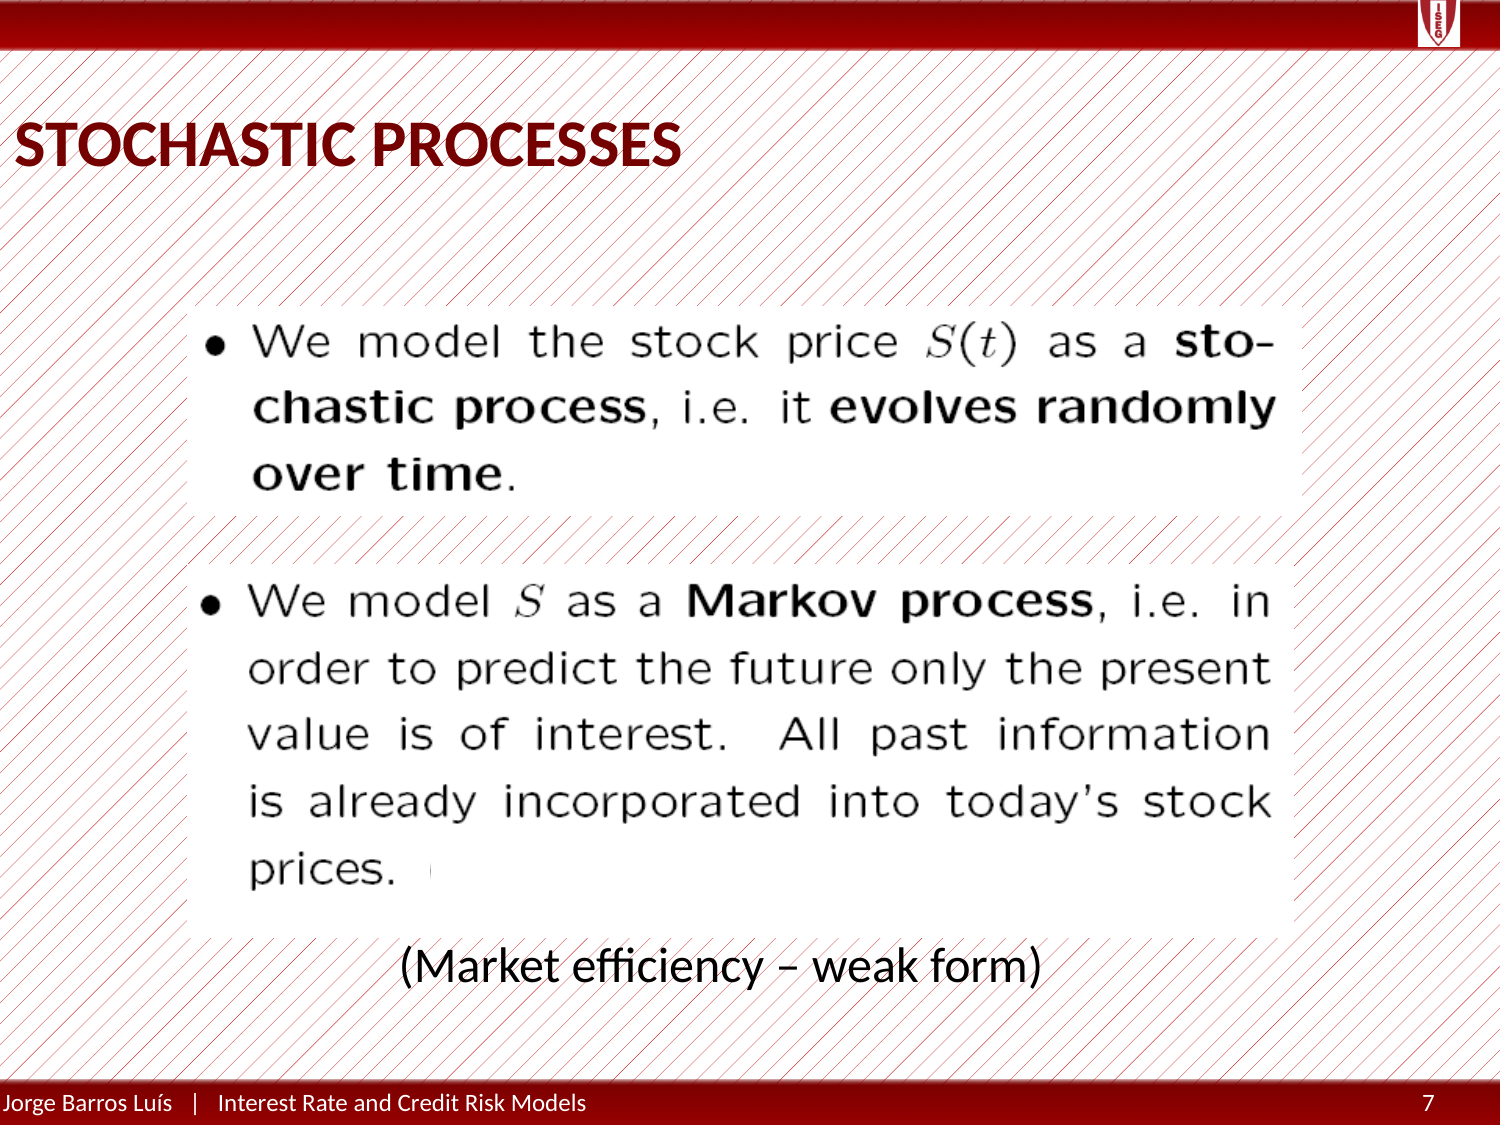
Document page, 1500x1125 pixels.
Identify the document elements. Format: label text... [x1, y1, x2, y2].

text_box (Market efficiency – weak form) [383, 947, 1189, 996]
picture [187, 563, 1294, 938]
picture [187, 305, 1302, 516]
title Stochastic Processes [0, 0, 1276, 188]
picture [1417, 0, 1461, 47]
